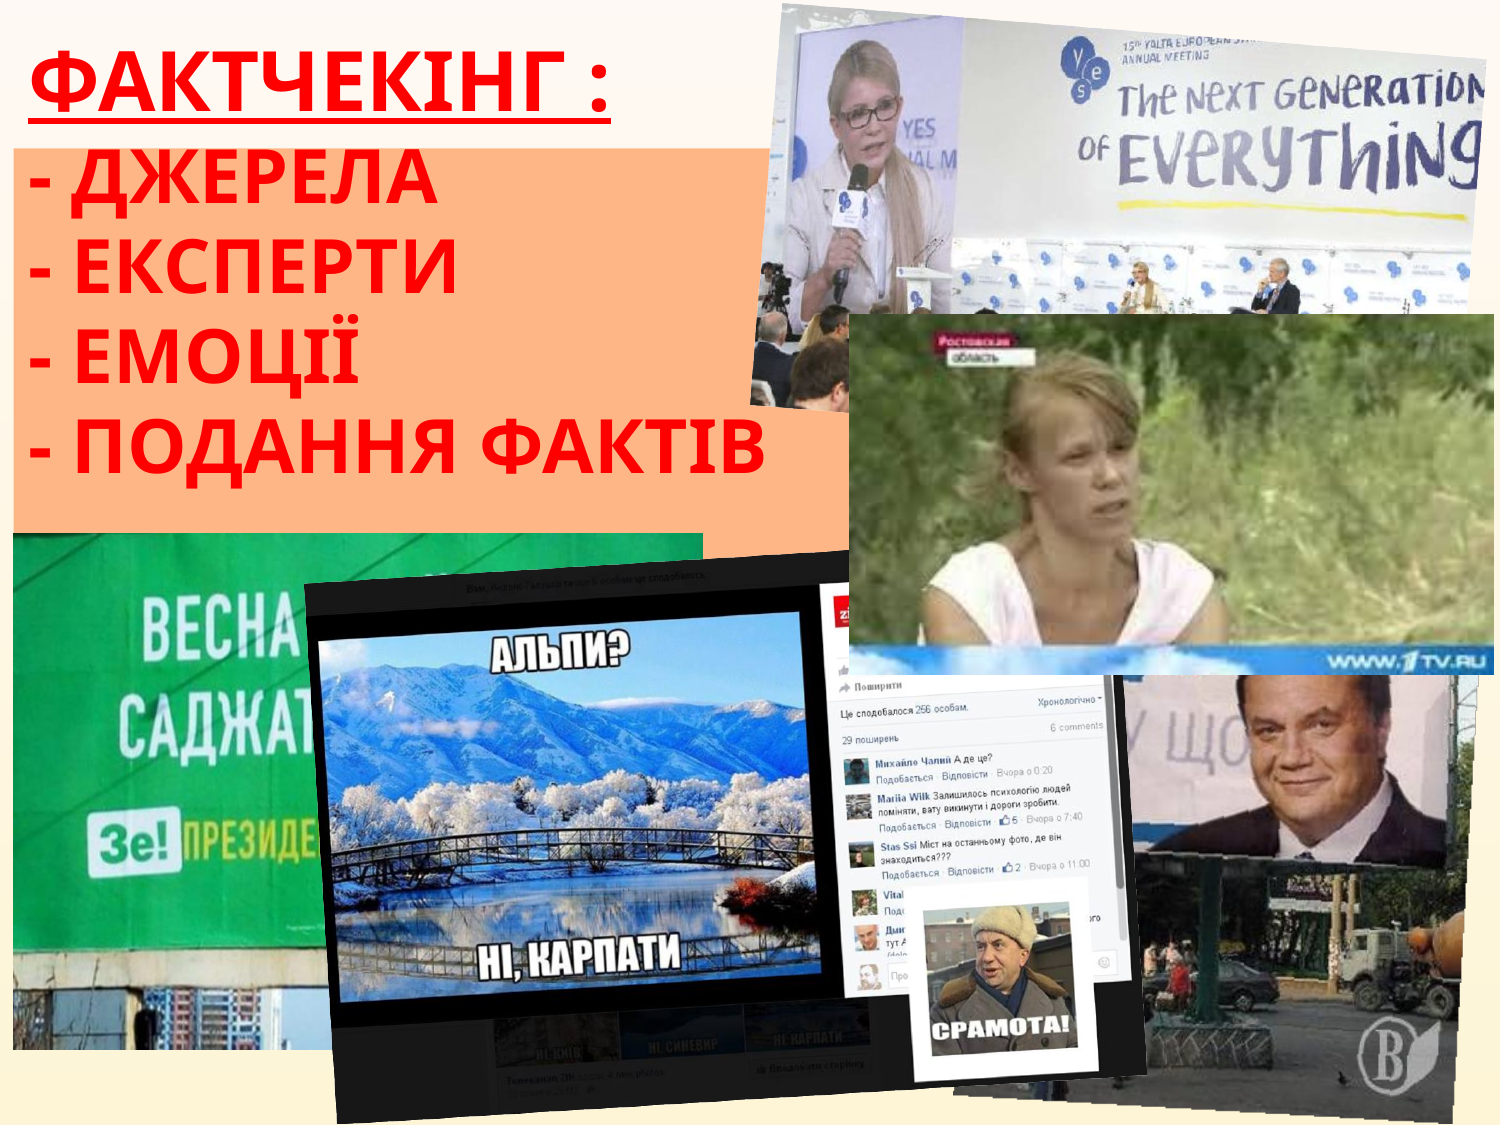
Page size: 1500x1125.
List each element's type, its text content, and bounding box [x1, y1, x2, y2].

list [12, 532, 704, 1050]
picture [319, 4, 1495, 1124]
title Фактчекінг : - джерела - експерти - емоції - подання фактів [13, 148, 843, 554]
